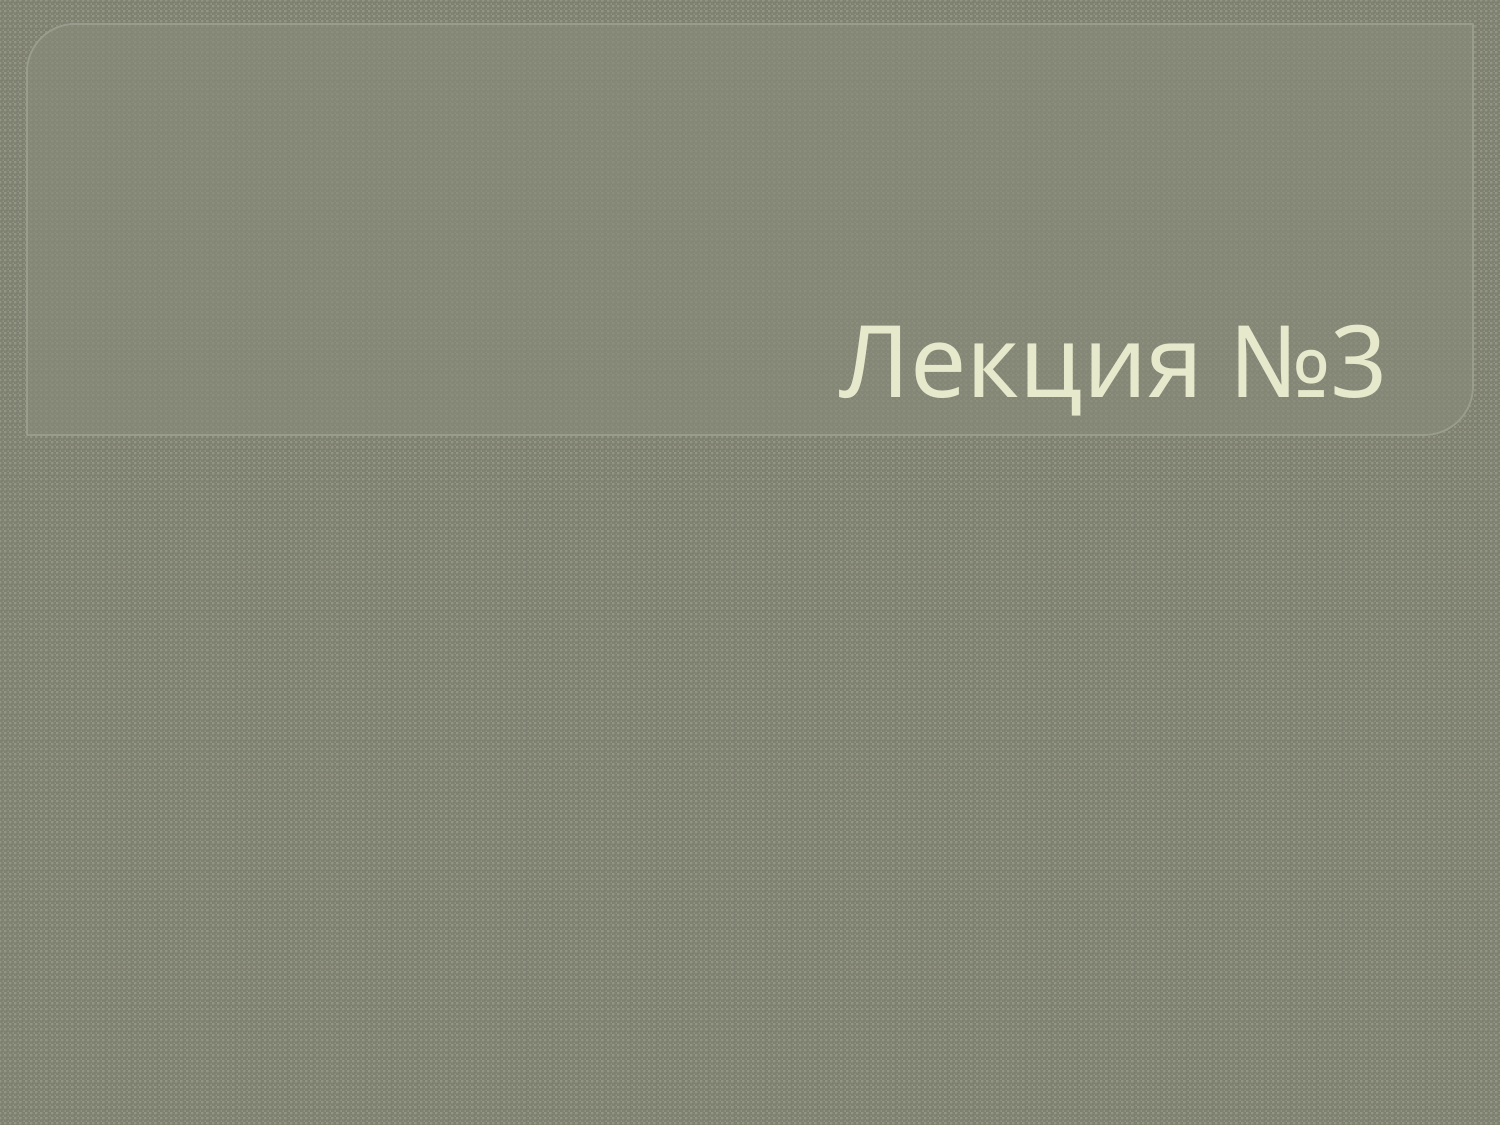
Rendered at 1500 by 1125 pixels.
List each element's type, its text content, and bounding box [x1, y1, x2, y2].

title Лекция №3 [76, 62, 1427, 425]
